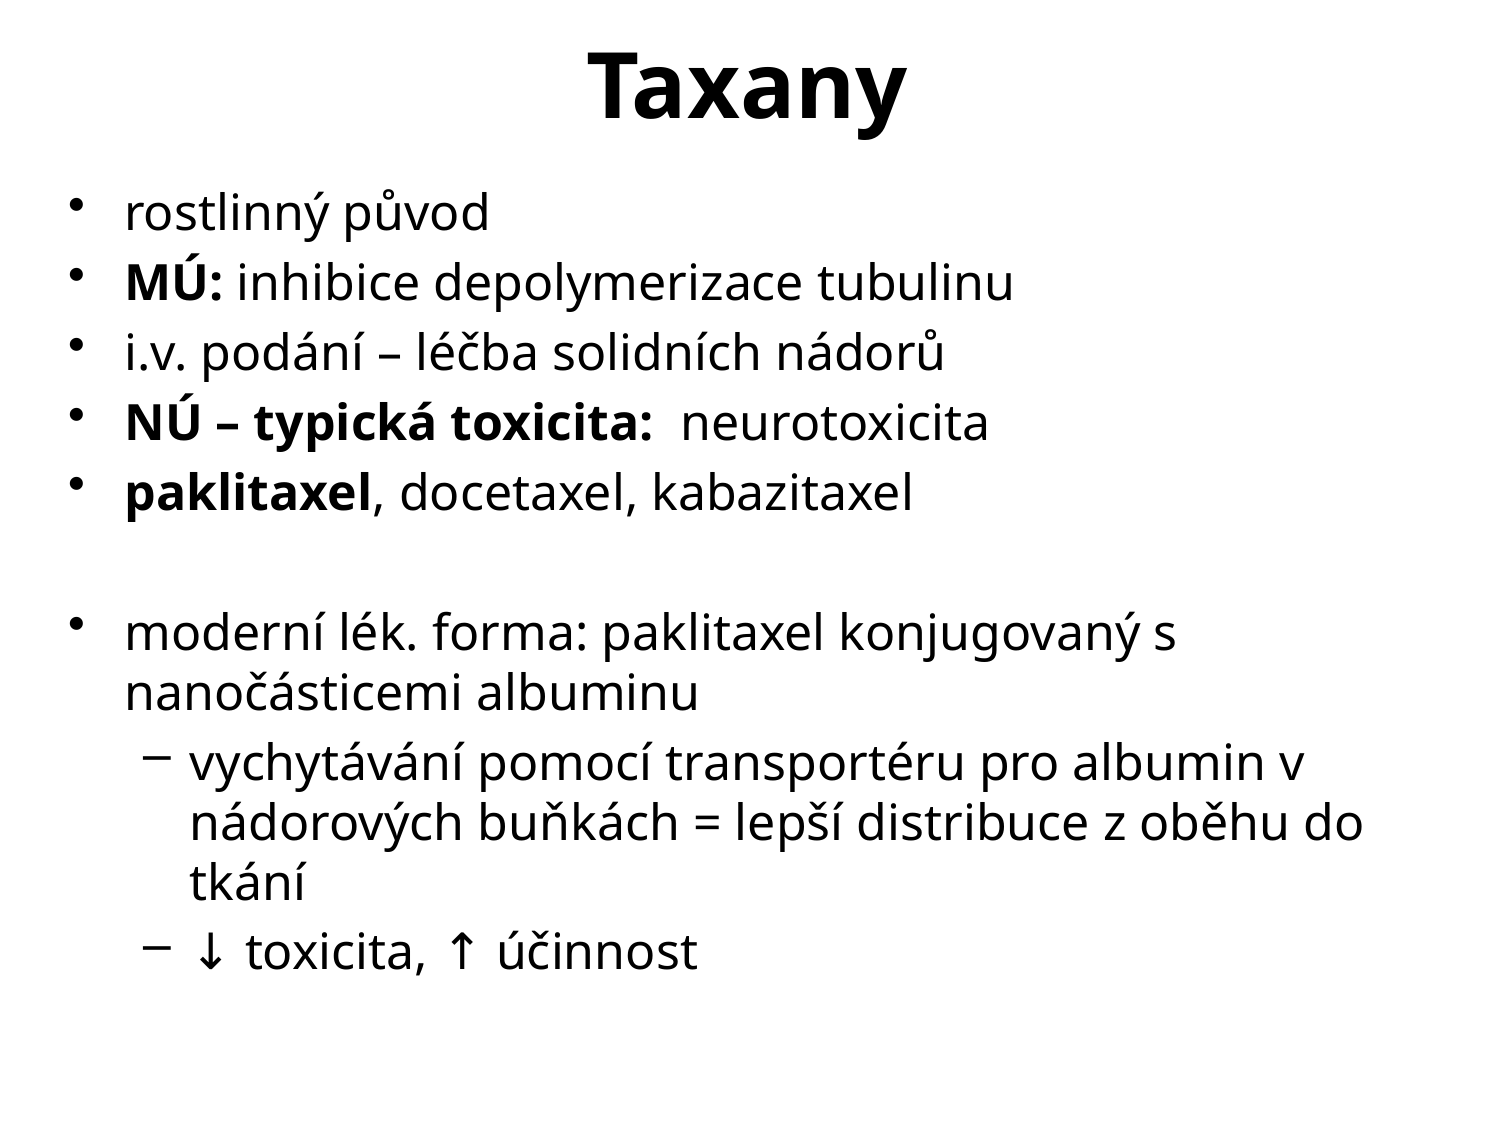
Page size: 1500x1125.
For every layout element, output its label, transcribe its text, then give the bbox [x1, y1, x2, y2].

title Taxany [0, 1, 1495, 163]
list rostlinný původ MÚ: inhibice depolymerizace tubulinu i.v. podání – léčba solidních nádorů NÚ – typická toxicita: neurotoxicita paklitaxel, docetaxel, kabazitaxel moderní lék. forma: paklitaxel konjugovaný s nanočásticemi albuminu vychytávání pomocí transportéru pro albumin v nádorových buňkách = lepší distribuce z oběhu do tkání ↓ toxicita, ↑ účinnost [53, 172, 1500, 1083]
